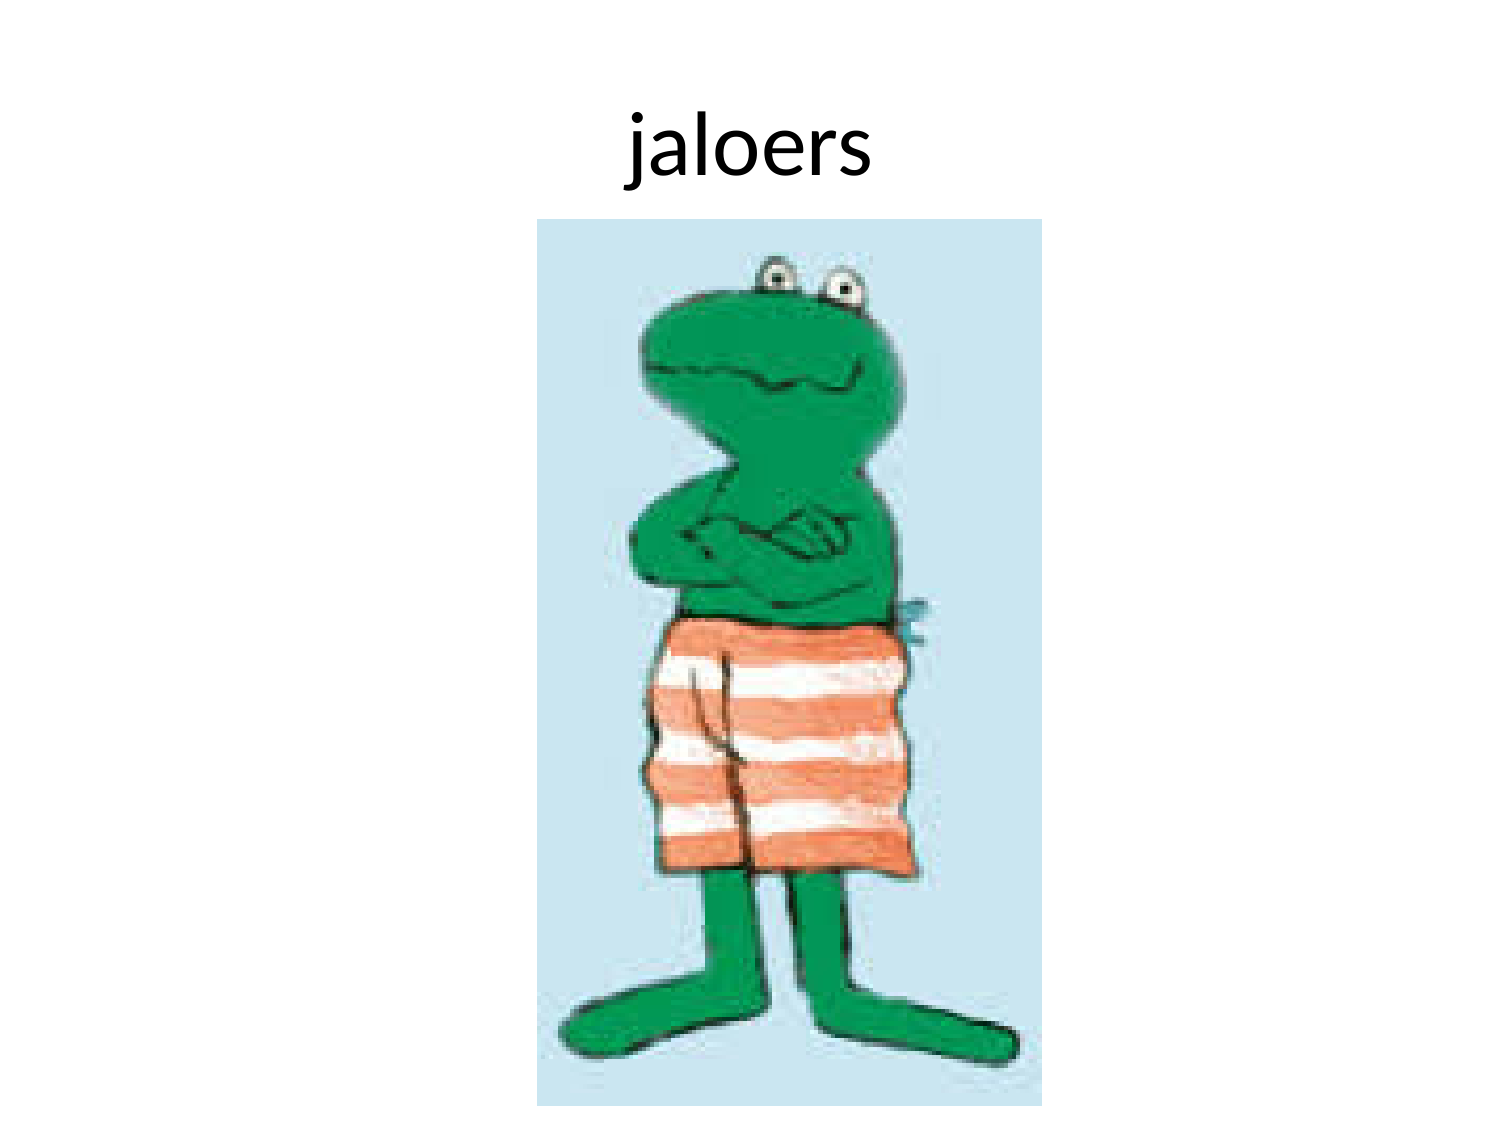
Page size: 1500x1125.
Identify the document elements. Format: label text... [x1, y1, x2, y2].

picture [537, 219, 1042, 1106]
title jaloers [75, 45, 1425, 233]
